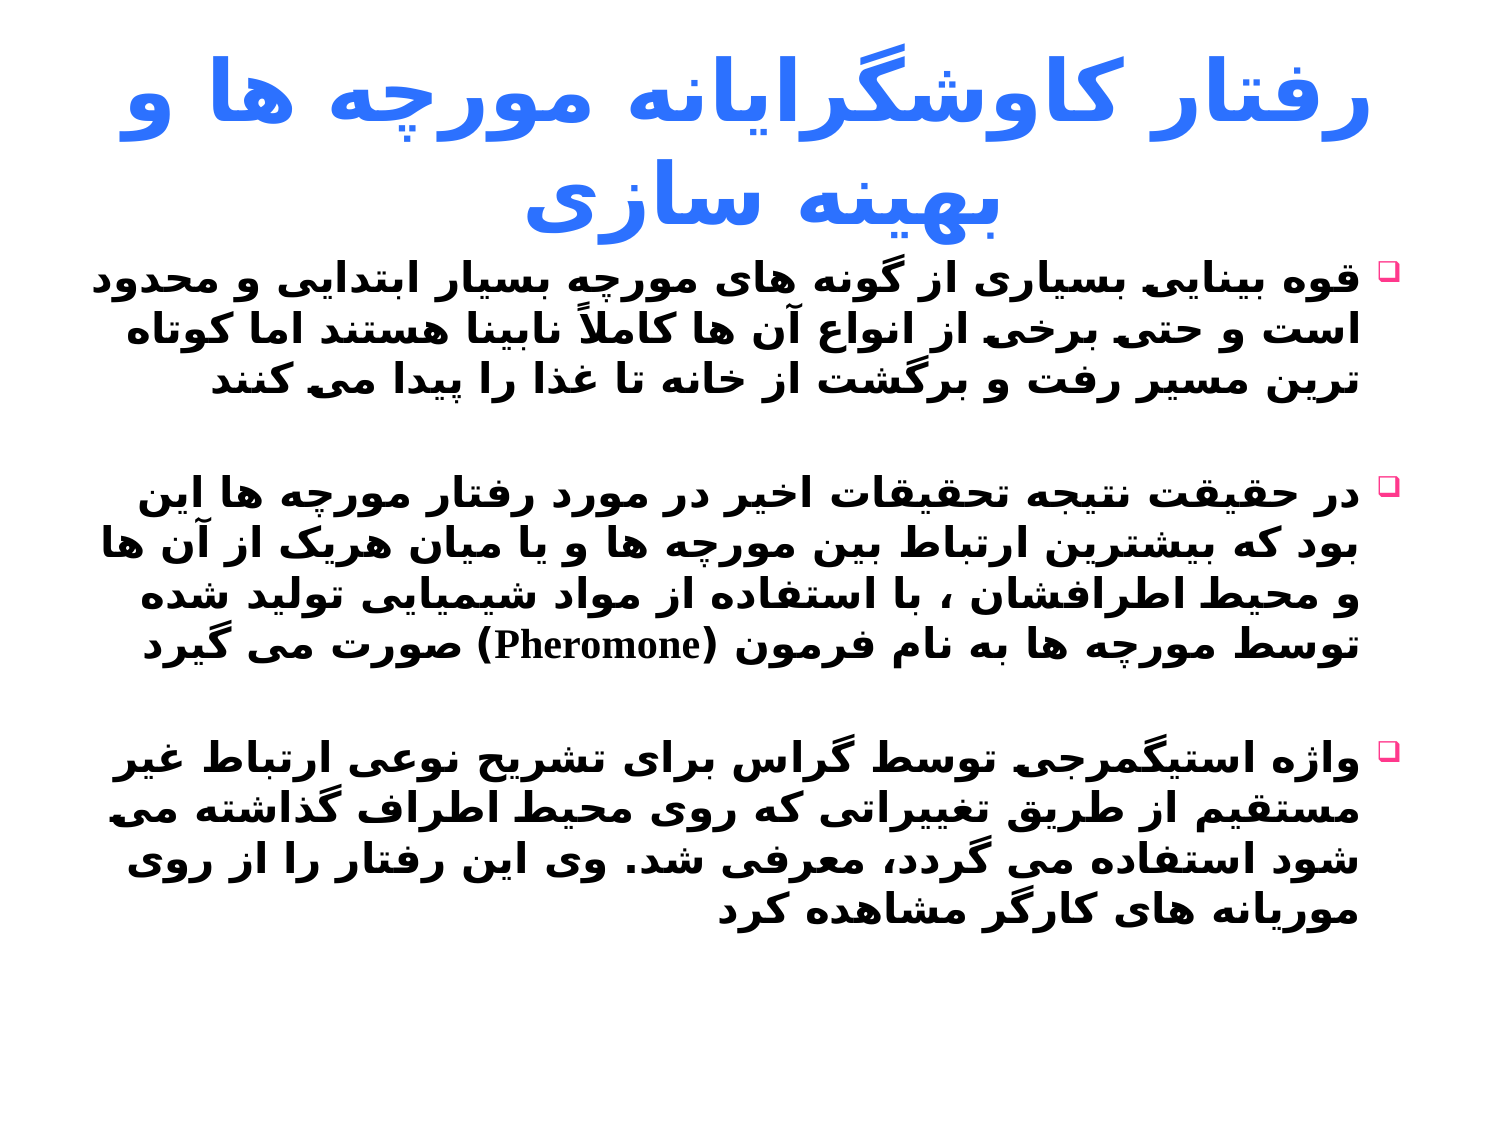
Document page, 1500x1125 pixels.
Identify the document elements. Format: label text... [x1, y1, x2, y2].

title رفتار کاوشگرایانه مورچه ها و بهینه سازی [75, 45, 1425, 233]
list قوه بینایی بسیاری از گونه های مورچه بسیار ابتدایی و محدود است و حتی برخی از انواع آن ها کاملاً نابینا هستند اما کوتاه ترین مسیر رفت و برگشت از خانه تا غذا را پیدا می کنند در حقیقت نتیجه تحقیقات اخیر در مورد رفتار مورچه ها این بود که بیشترین ارتباط بین مورچه ها و یا میان هریک از آن ها و محیط اطرافشان ، با استفاده از مواد شیمیایی تولید شده توسط مورچه ها به نام فرمون (Pheromone) صورت می گیرد واژه استیگمرجی توسط گراس برای تشریح نوعی ارتباط غیر مستقیم از طریق تغییراتی که روی محیط اطراف گذاشته می شود استفاده می گردد، معرفی شد. وی این رفتار را از روی موریانه های کارگر مشاهده کرد [75, 243, 1425, 986]
